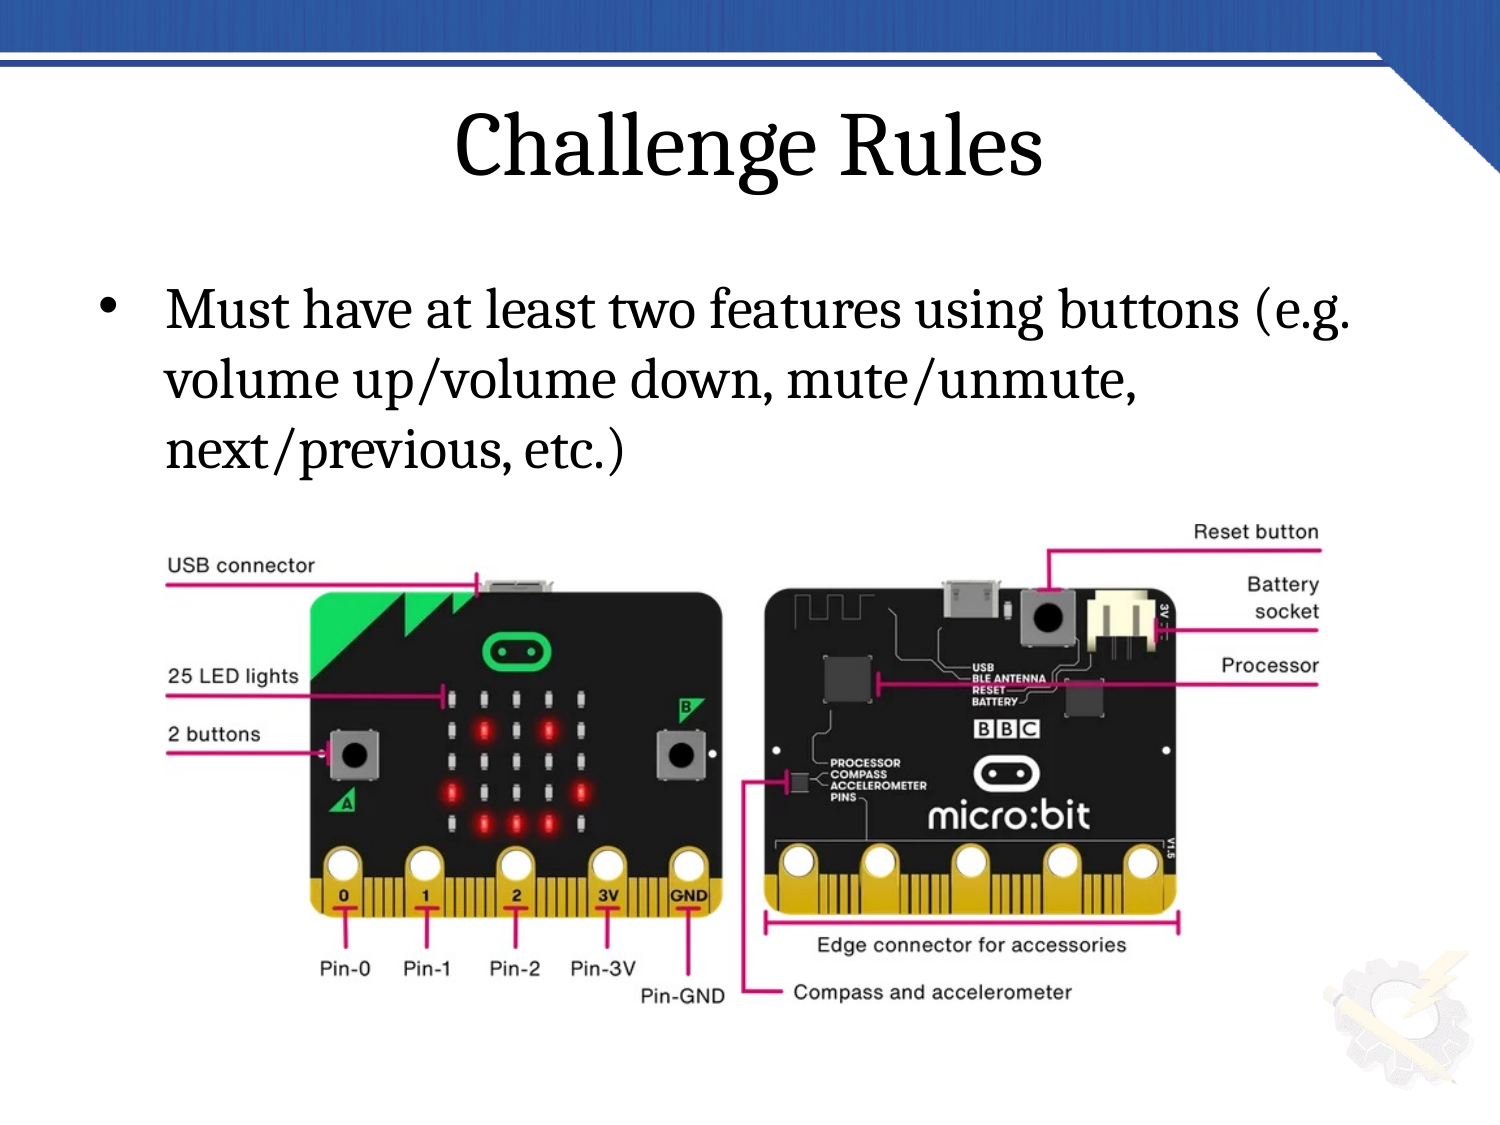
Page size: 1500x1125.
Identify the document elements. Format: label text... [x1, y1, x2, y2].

list Must have at least two features using buttons (e.g. volume up/volume down, mute/unmute, next/previous, etc.) [75, 262, 1397, 653]
picture [0, 0, 1500, 1125]
title Challenge Rules [75, 45, 1425, 233]
